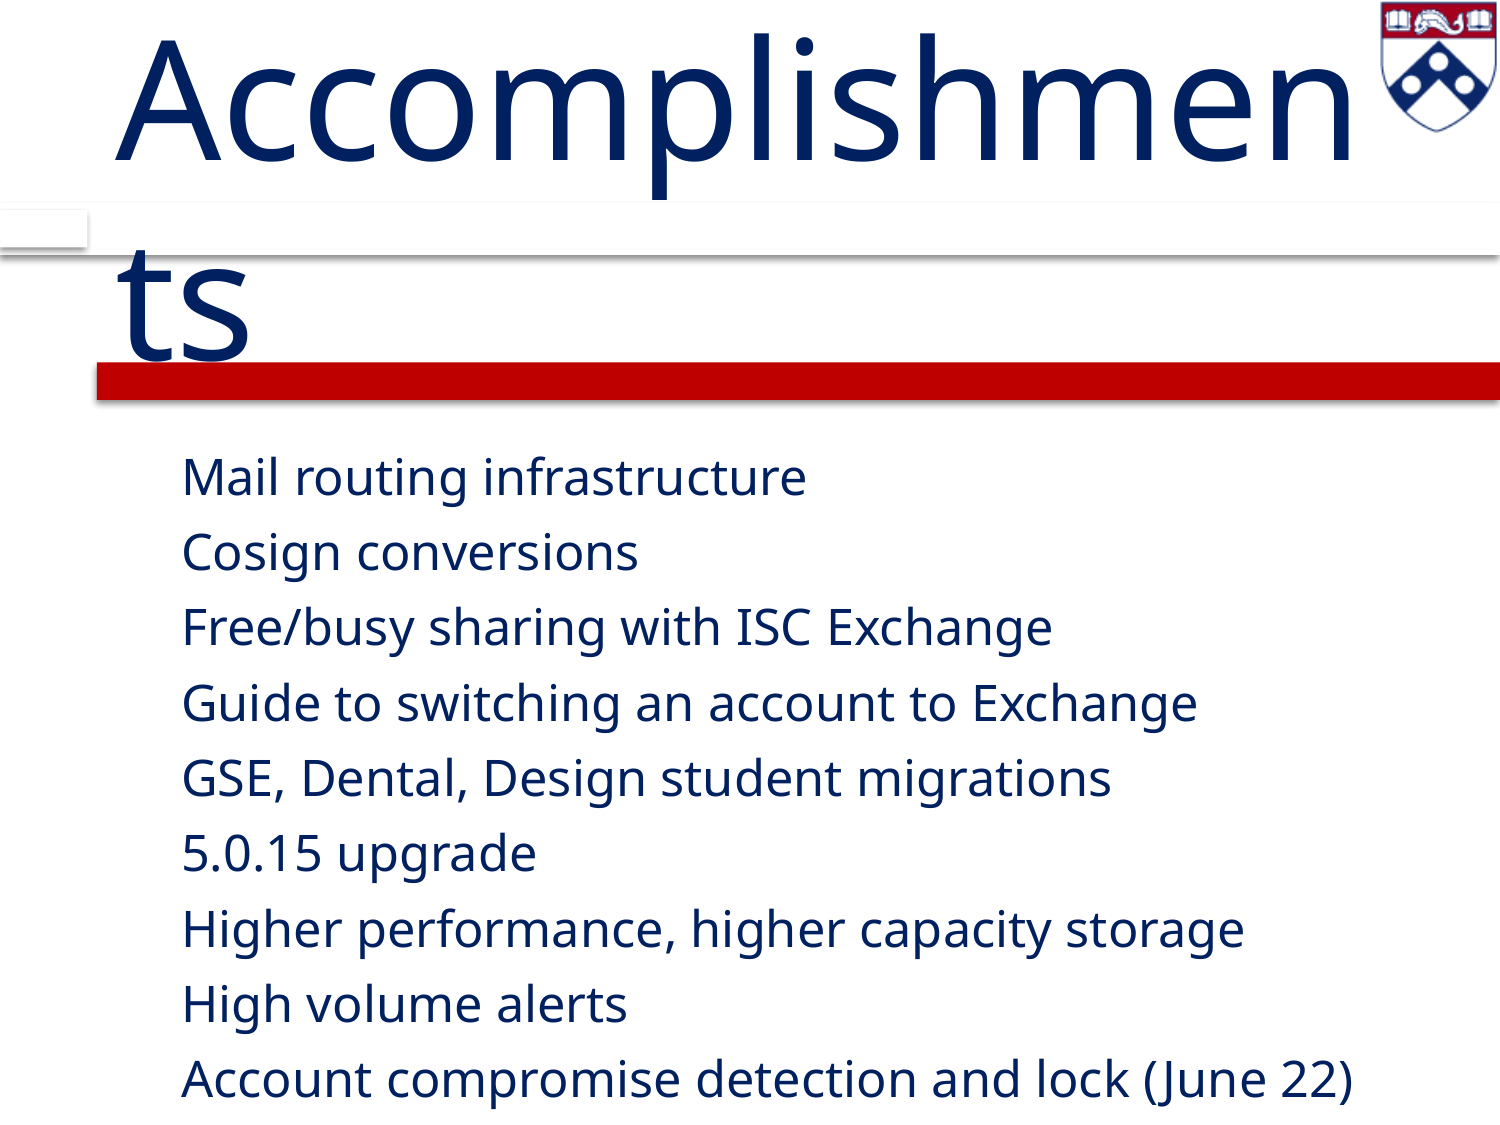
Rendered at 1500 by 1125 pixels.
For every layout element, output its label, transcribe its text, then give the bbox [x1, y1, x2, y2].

list Mail routing infrastructure Cosign conversions Free/busy sharing with ISC Exchange Guide to switching an account to Exchange GSE, Dental, Design student migrations 5.0.15 upgrade Higher performance, higher capacity storage High volume alerts Account compromise detection and lock (June 22) [100, 437, 1500, 1125]
title Accomplishments [100, 37, 1438, 350]
picture [1379, 0, 1500, 136]
